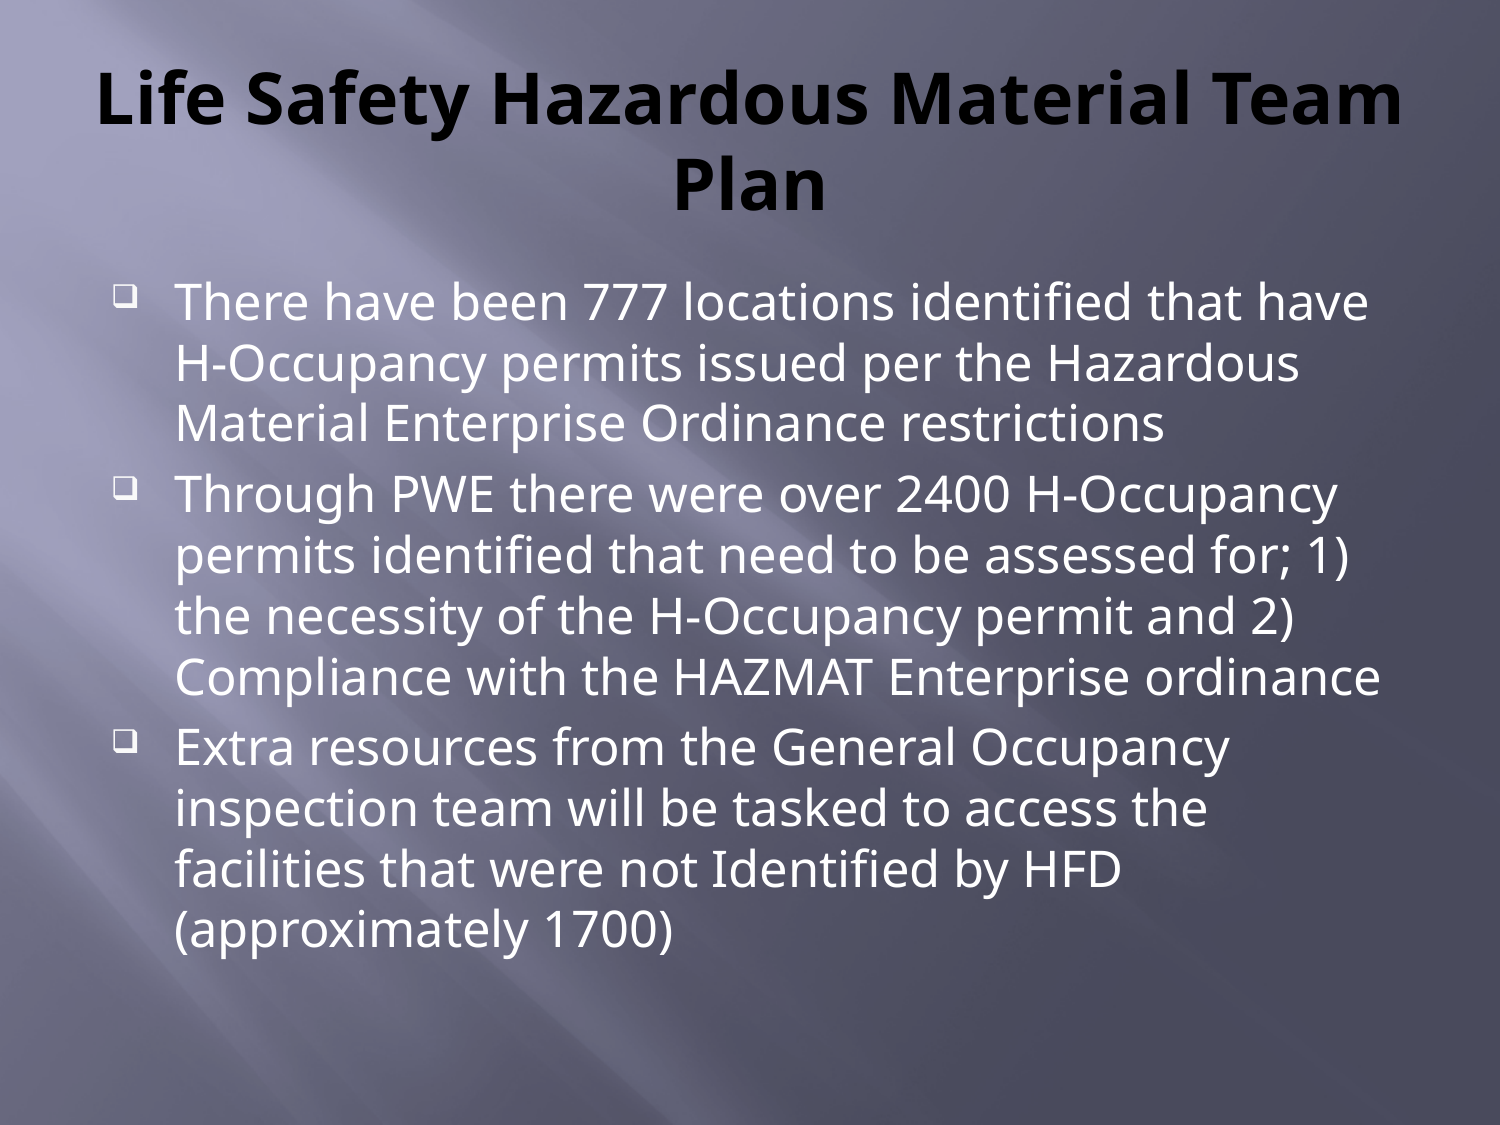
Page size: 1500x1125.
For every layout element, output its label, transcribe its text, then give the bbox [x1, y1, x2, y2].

title Life Safety Hazardous Material Team Plan [75, 45, 1425, 233]
list There have been 777 locations identified that have H-Occupancy permits issued per the Hazardous Material Enterprise Ordinance restrictions Through PWE there were over 2400 H-Occupancy permits identified that need to be assessed for; 1) the necessity of the H-Occupancy permit and 2) Compliance with the HAZMAT Enterprise ordinance Extra resources from the General Occupancy inspection team will be tasked to access the facilities that were not Identified by HFD (approximately 1700) [75, 262, 1425, 1035]
